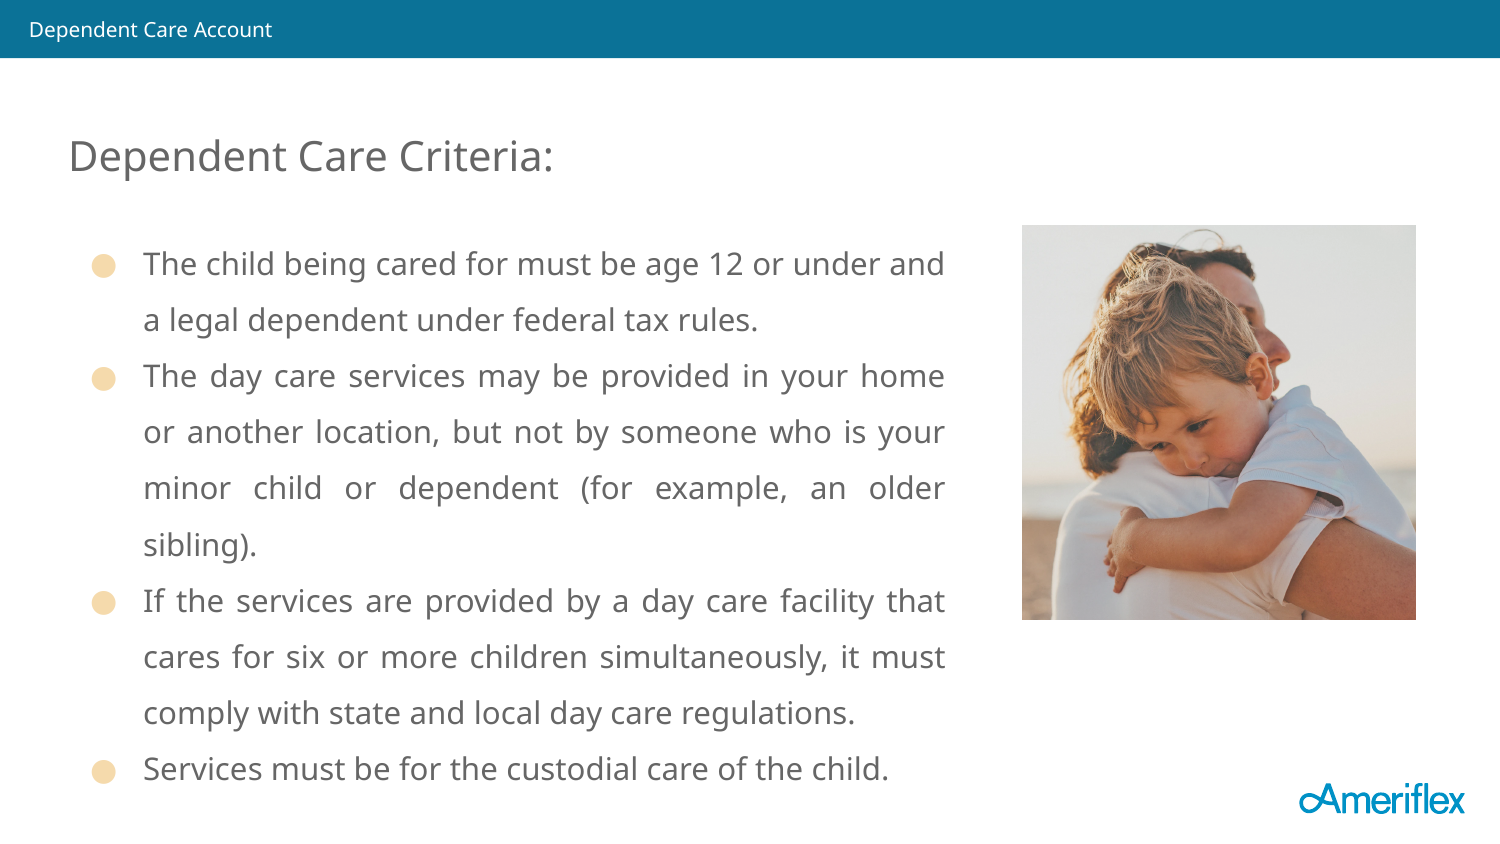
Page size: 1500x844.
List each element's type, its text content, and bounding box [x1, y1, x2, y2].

text_box Dependent Care Criteria: The child being cared for must be age 12 or under and a legal dependent under federal tax rules. The day care services may be provided in your home or another location, but not by someone who is your minor child or dependent (for example, an older sibling). If the services are provided by a day care facility that cares for six or more children simultaneously, it must comply with state and local day care regulations. Services must be for the custodial care of the child. [53, 106, 962, 700]
text_box Dependent Care Account [14, 1, 987, 36]
picture [1021, 225, 1417, 620]
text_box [1299, 782, 1465, 815]
text_box [0, 0, 1500, 59]
